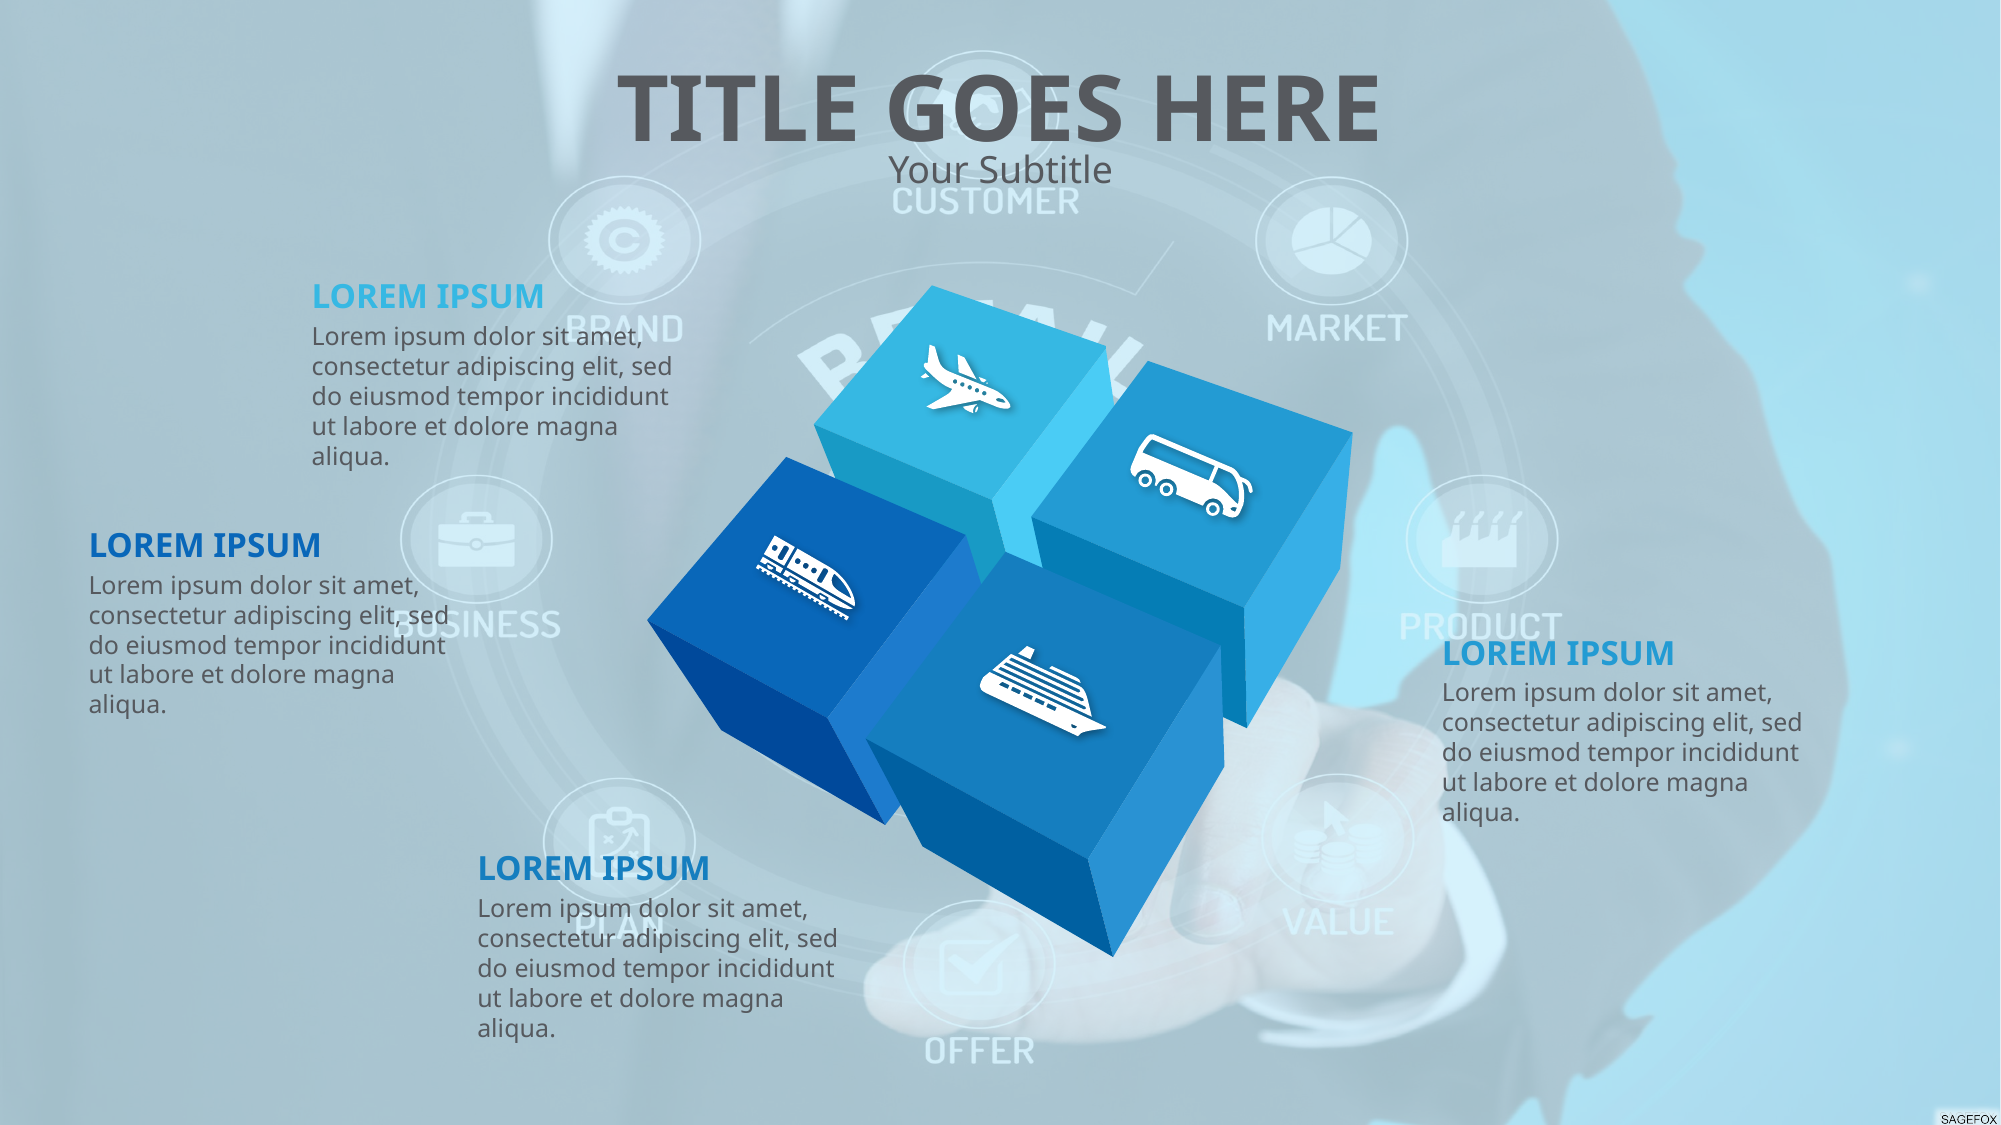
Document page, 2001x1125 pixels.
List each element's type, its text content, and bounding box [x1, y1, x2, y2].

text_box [865, 551, 1225, 958]
text_box LOREM IPSUM Lorem ipsum dolor sit amet, consectetur adipiscing elit, sed do eiusmod tempor incididunt ut labore et dolore magna aliqua. [462, 840, 862, 1050]
text_box LOREM IPSUM Lorem ipsum dolor sit amet, consectetur adipiscing elit, sed do eiusmod tempor incididunt ut labore et dolore magna aliqua. [1427, 624, 1827, 834]
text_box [647, 456, 1007, 825]
text_box LOREM IPSUM Lorem ipsum dolor sit amet, consectetur adipiscing elit, sed do eiusmod tempor incididunt ut labore et dolore magna aliqua. [73, 516, 473, 727]
picture [1938, 1114, 1999, 1125]
text_box LOREM IPSUM Lorem ipsum dolor sit amet, consectetur adipiscing elit, sed do eiusmod tempor incididunt ut labore et dolore magna aliqua. [296, 268, 697, 478]
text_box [813, 285, 1128, 551]
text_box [548, 42, 1452, 199]
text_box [1031, 360, 1353, 729]
